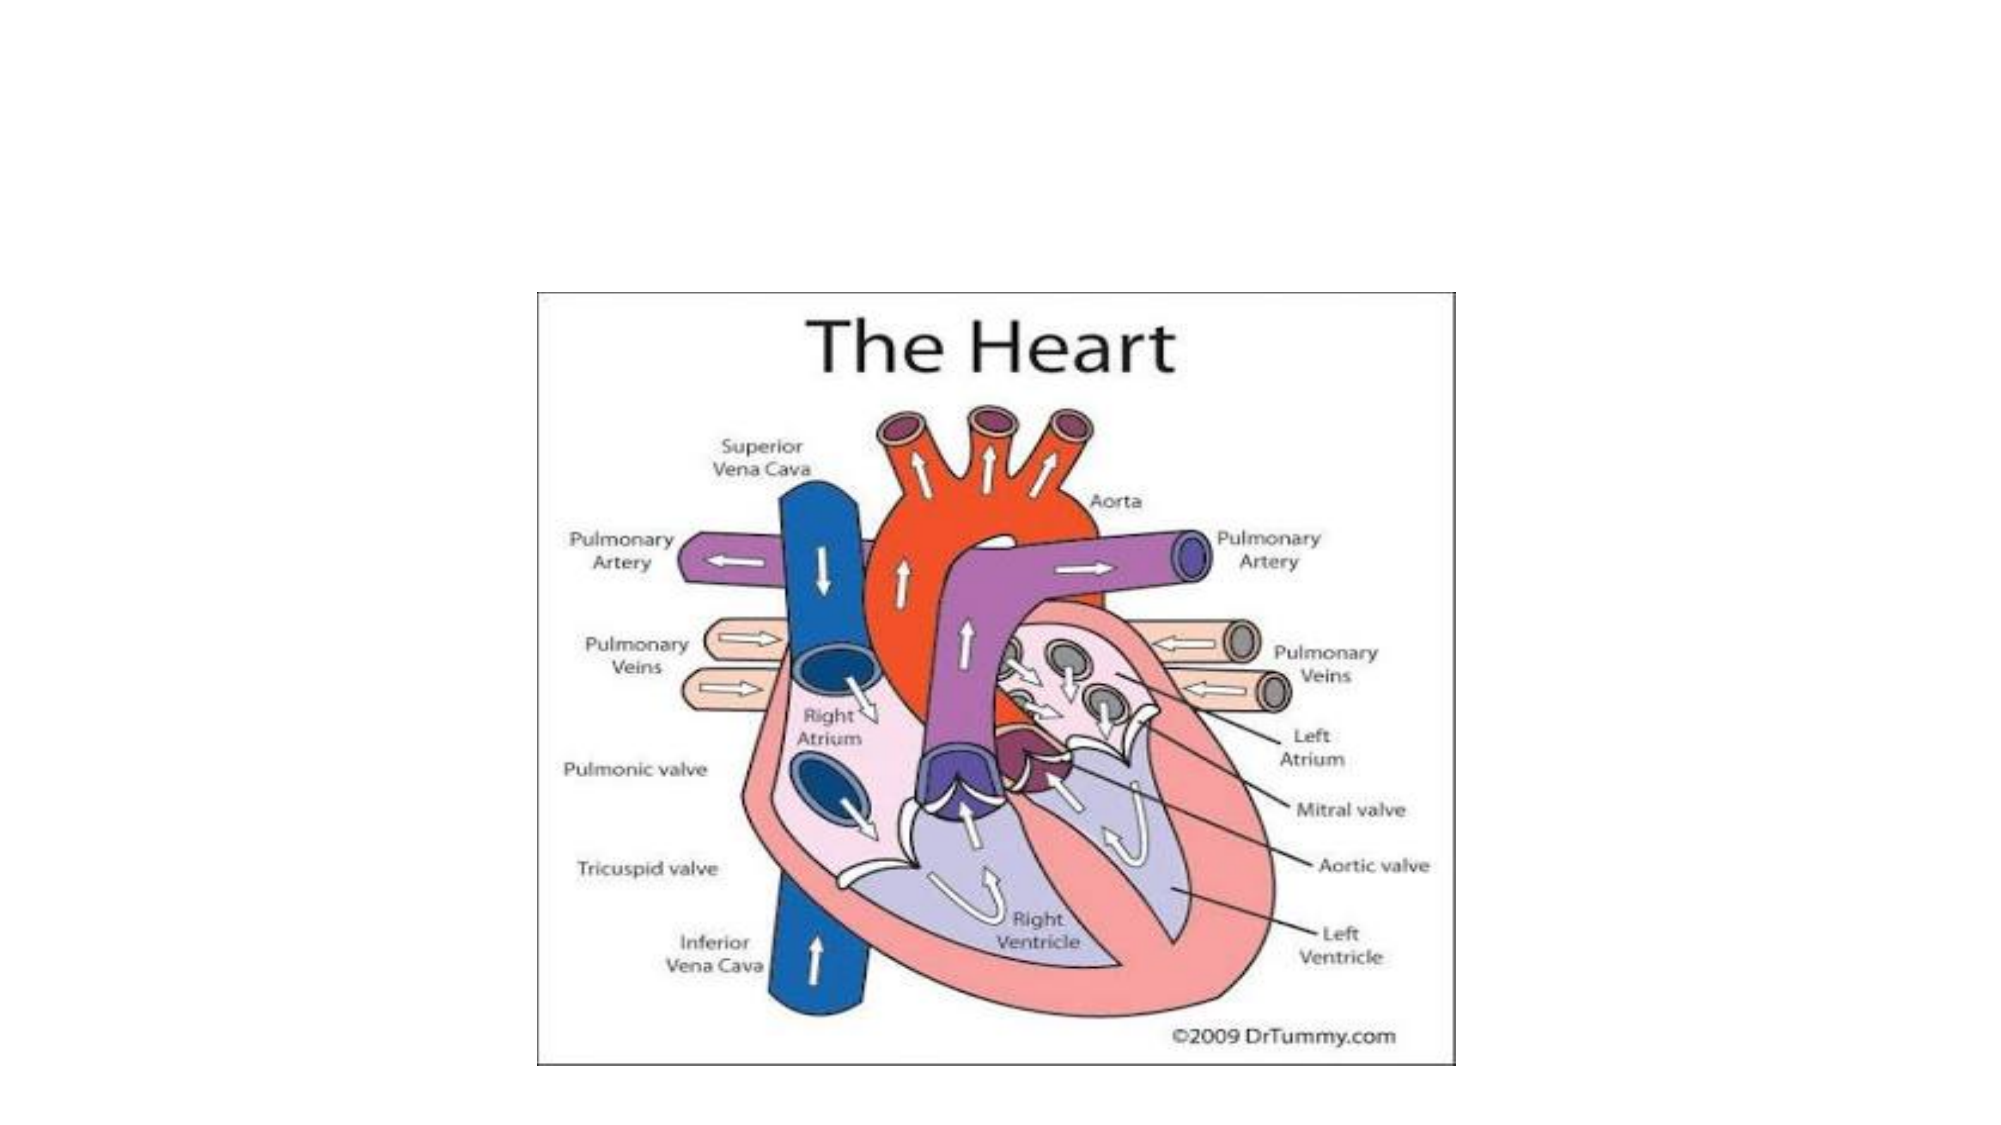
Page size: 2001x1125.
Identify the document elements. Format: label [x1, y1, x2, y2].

list [537, 292, 1455, 1066]
